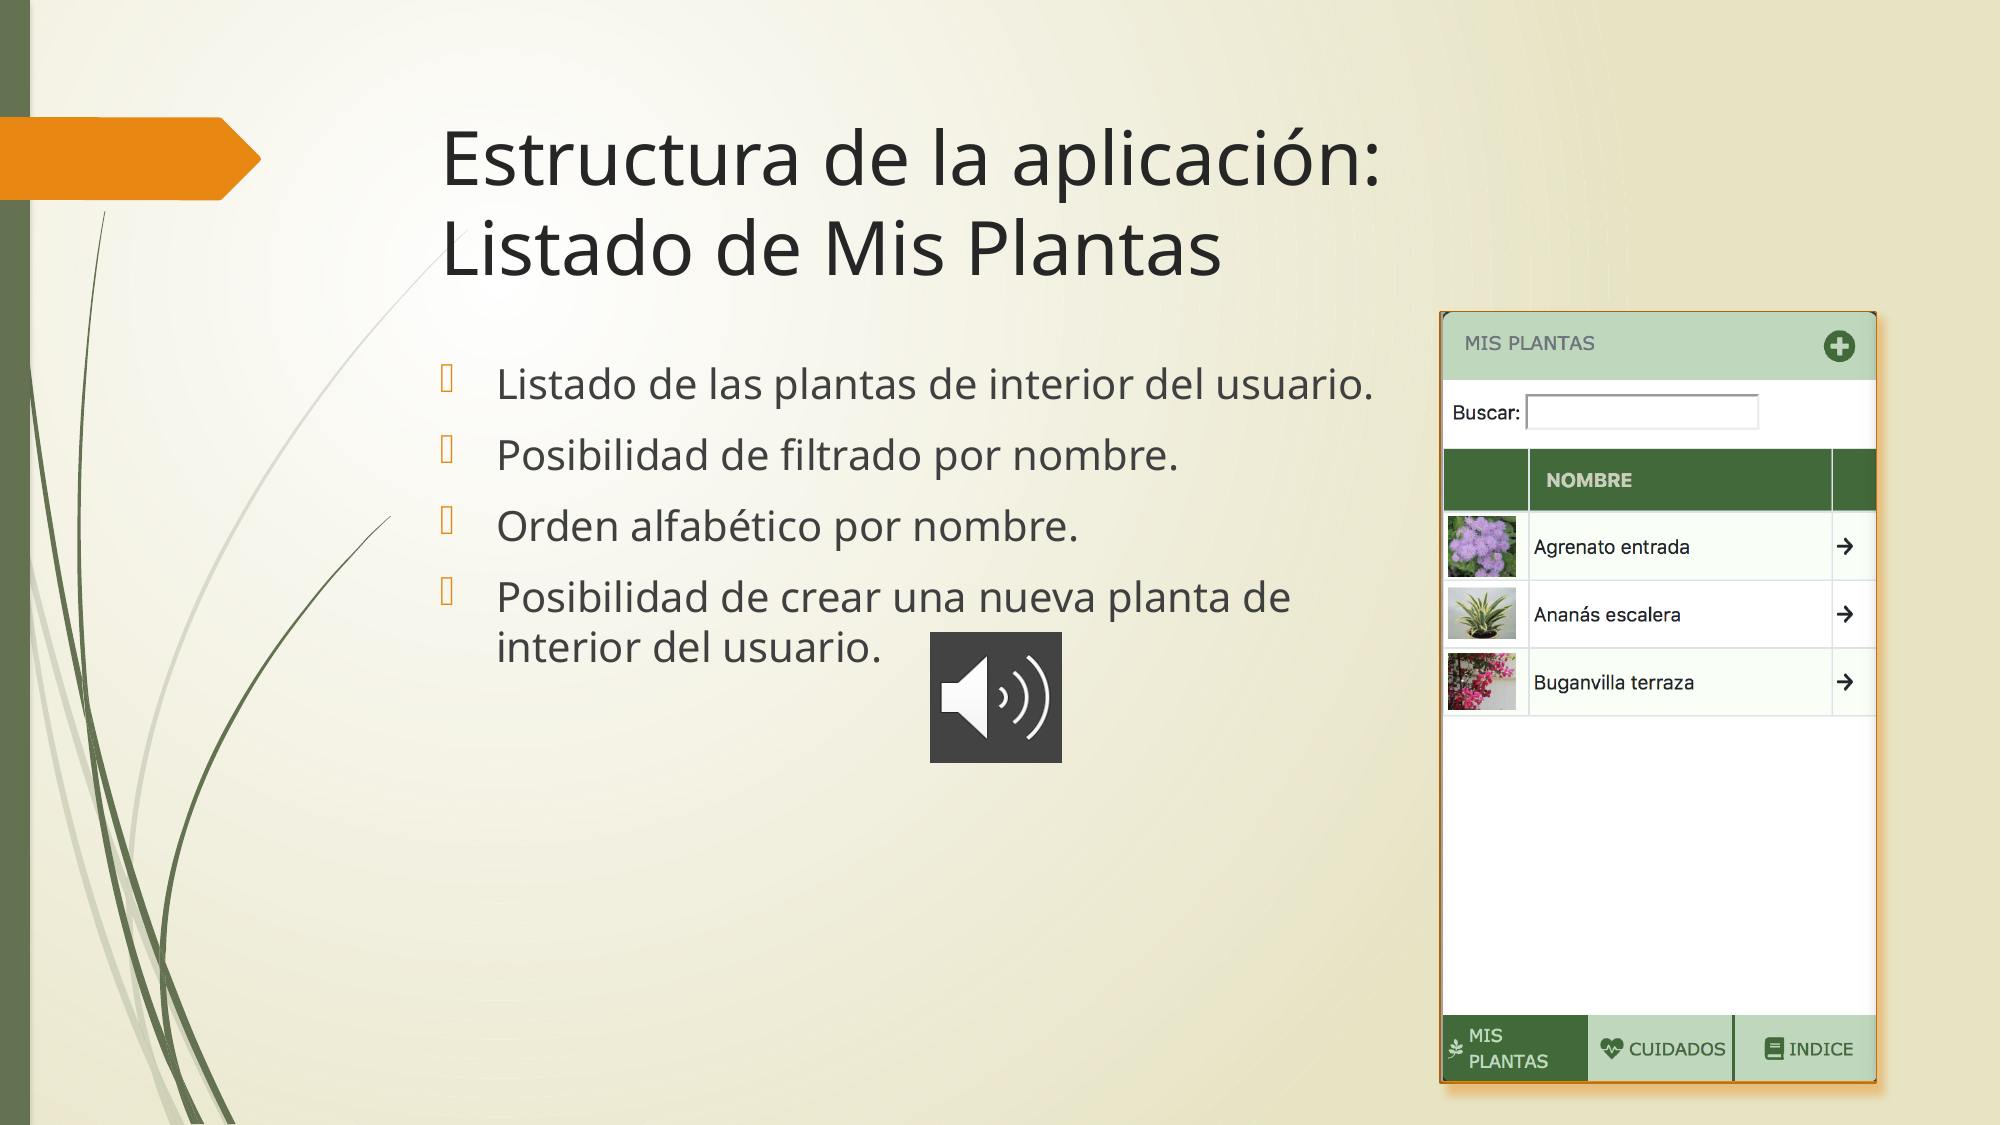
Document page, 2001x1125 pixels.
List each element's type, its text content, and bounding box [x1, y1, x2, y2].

title Estructura de la aplicación: Listado de Mis Plantas [425, 102, 1888, 313]
list Listado de las plantas de interior del usuario. Posibilidad de filtrado por nombre. Orden alfabético por nombre. Posibilidad de crear una nueva planta de interior del usuario. [424, 350, 1431, 970]
picture [928, 630, 1063, 765]
picture [1441, 312, 1876, 1081]
